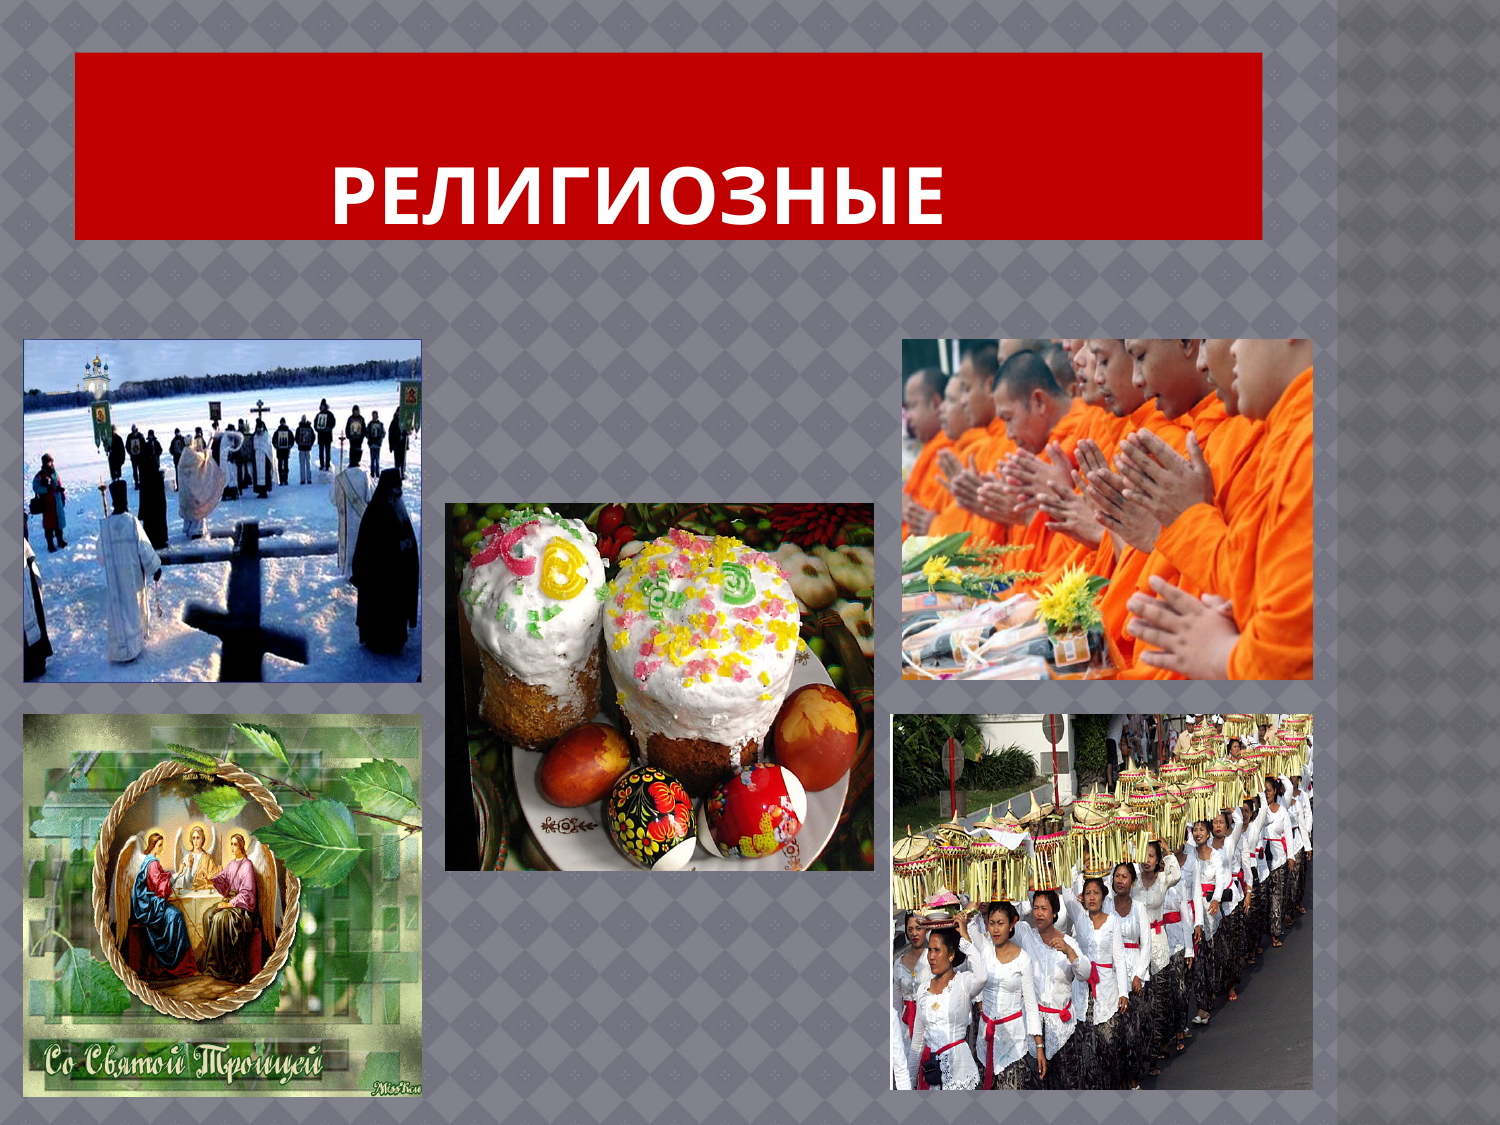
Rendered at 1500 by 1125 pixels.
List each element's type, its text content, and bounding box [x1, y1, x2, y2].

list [23, 339, 423, 684]
picture [901, 339, 1313, 681]
picture [23, 714, 423, 1098]
title Религиозные [75, 52, 1263, 240]
picture [444, 503, 875, 871]
picture [890, 714, 1313, 1091]
